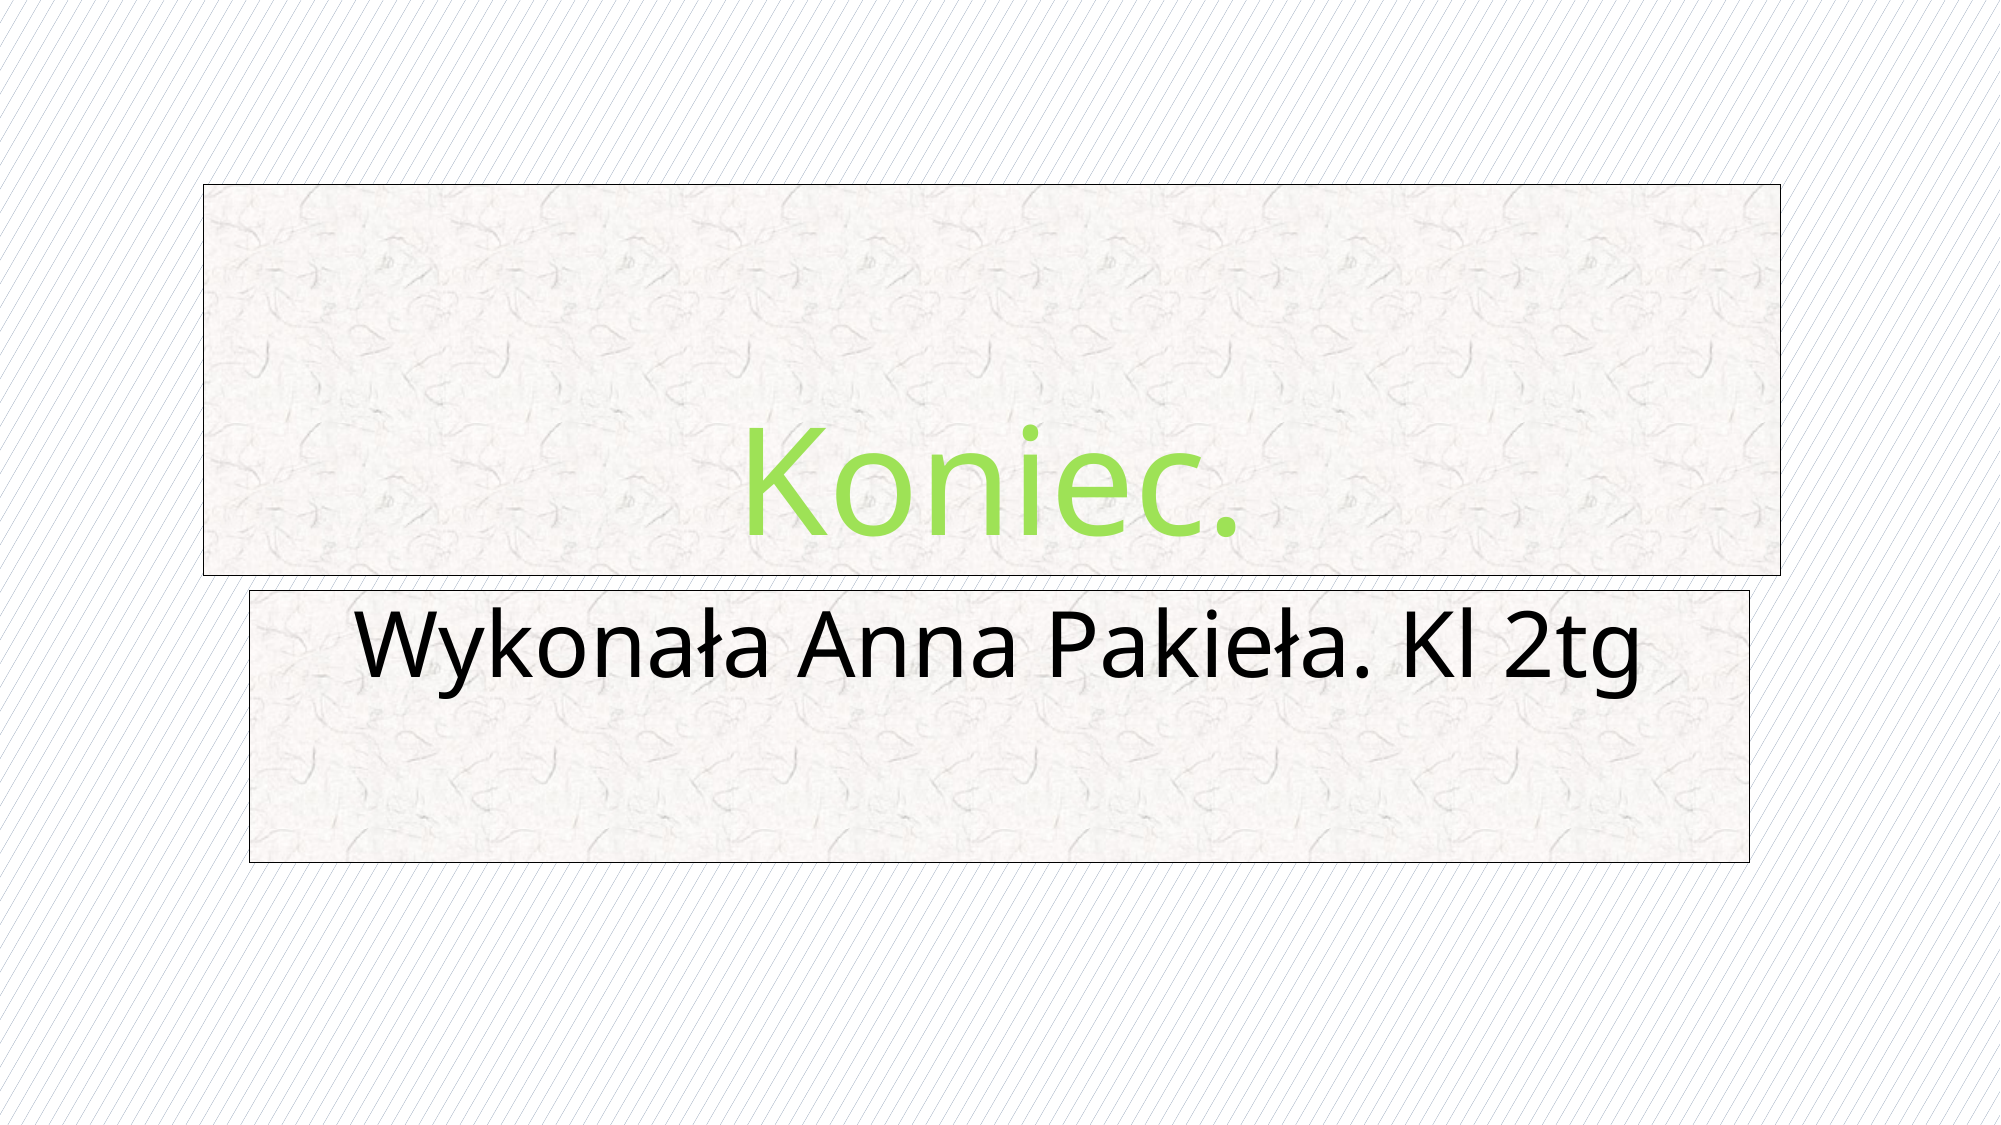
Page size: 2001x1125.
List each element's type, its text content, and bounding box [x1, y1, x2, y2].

title Koniec. [203, 184, 1781, 576]
subtitle Wykonała Anna Pakieła. Kl 2tg [249, 590, 1750, 863]
